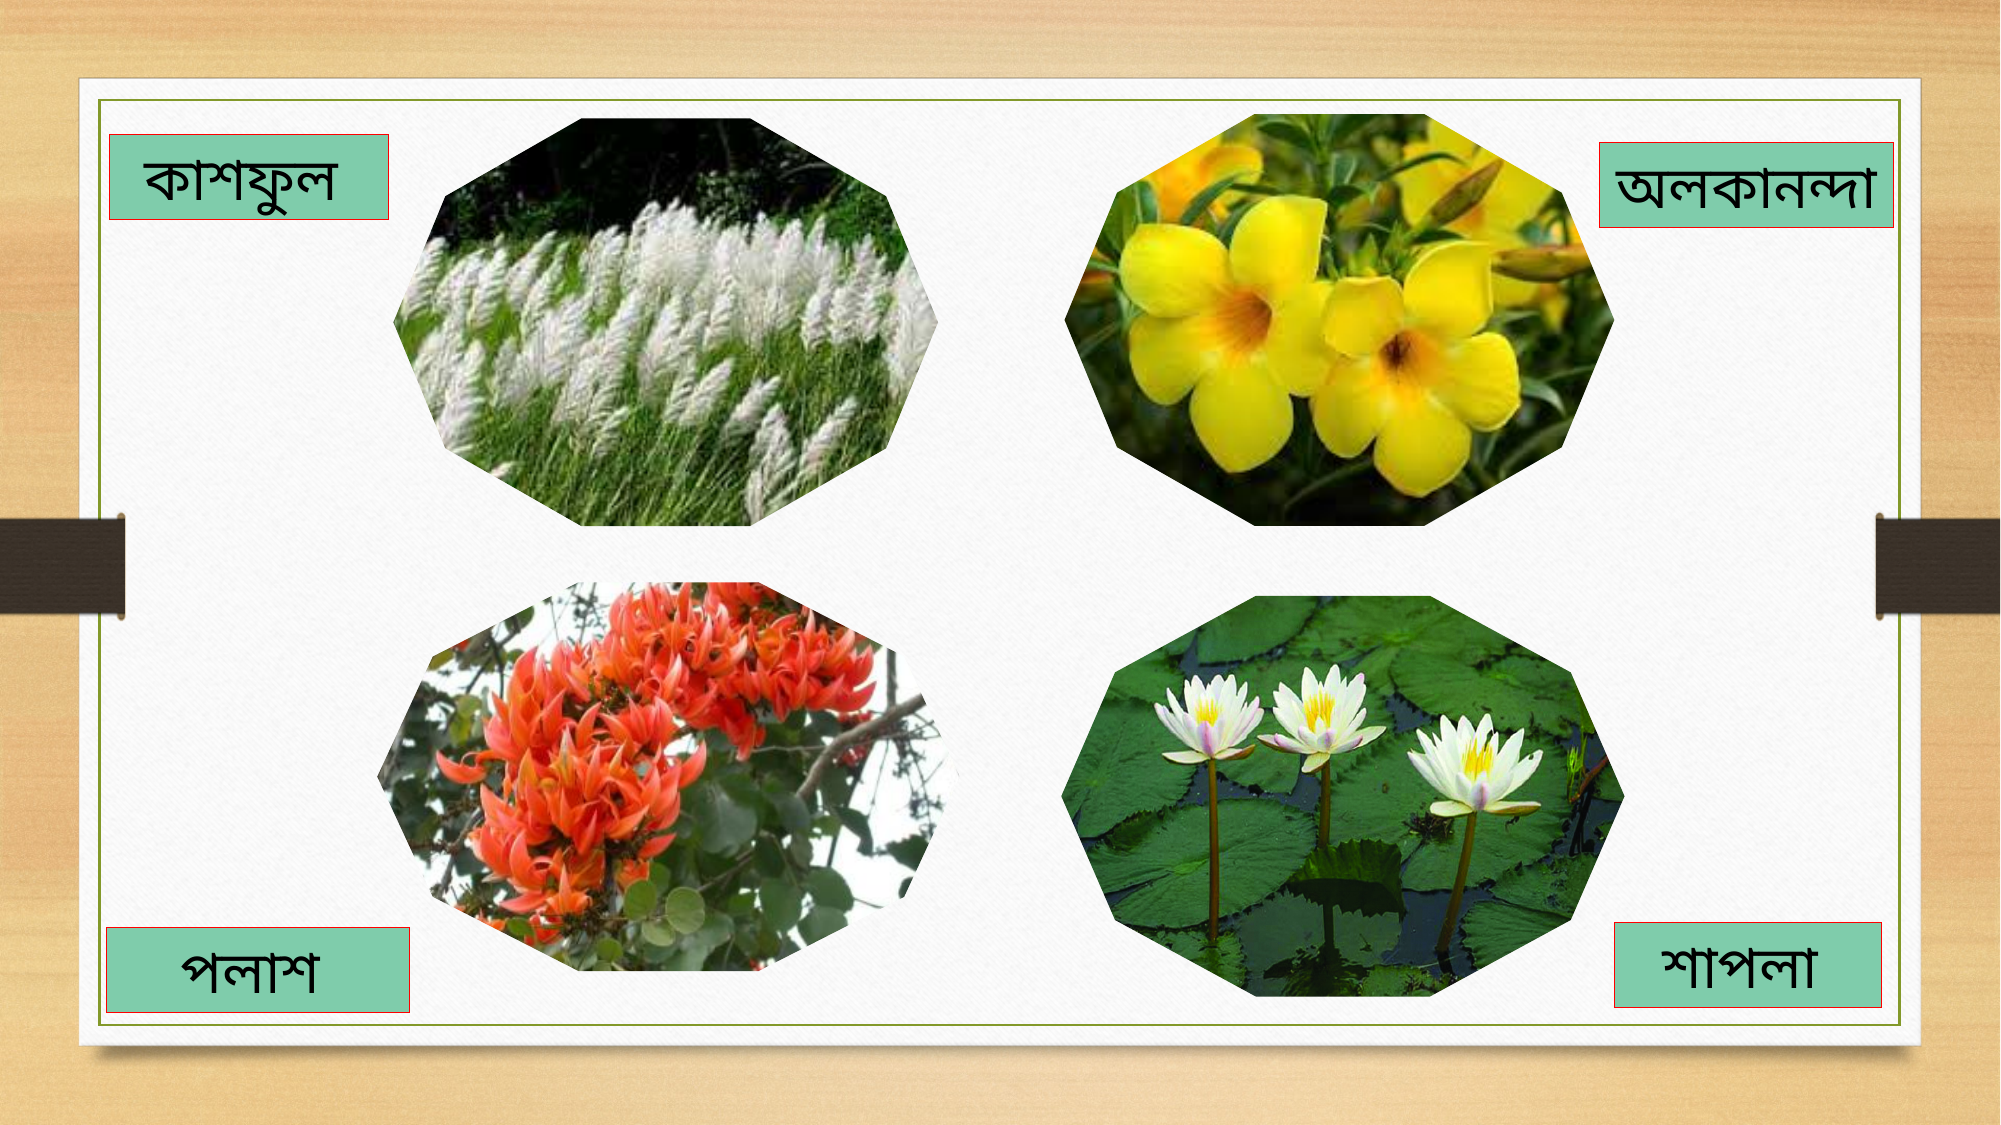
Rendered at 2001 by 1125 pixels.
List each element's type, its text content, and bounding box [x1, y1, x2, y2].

text_box শাপলা [1614, 922, 1882, 1008]
text_box অলকানন্দা [1615, 142, 1894, 228]
text_box কাশফুল [109, 134, 389, 220]
picture [0, 0, 2001, 1125]
text_box পলাশ [106, 927, 410, 1013]
